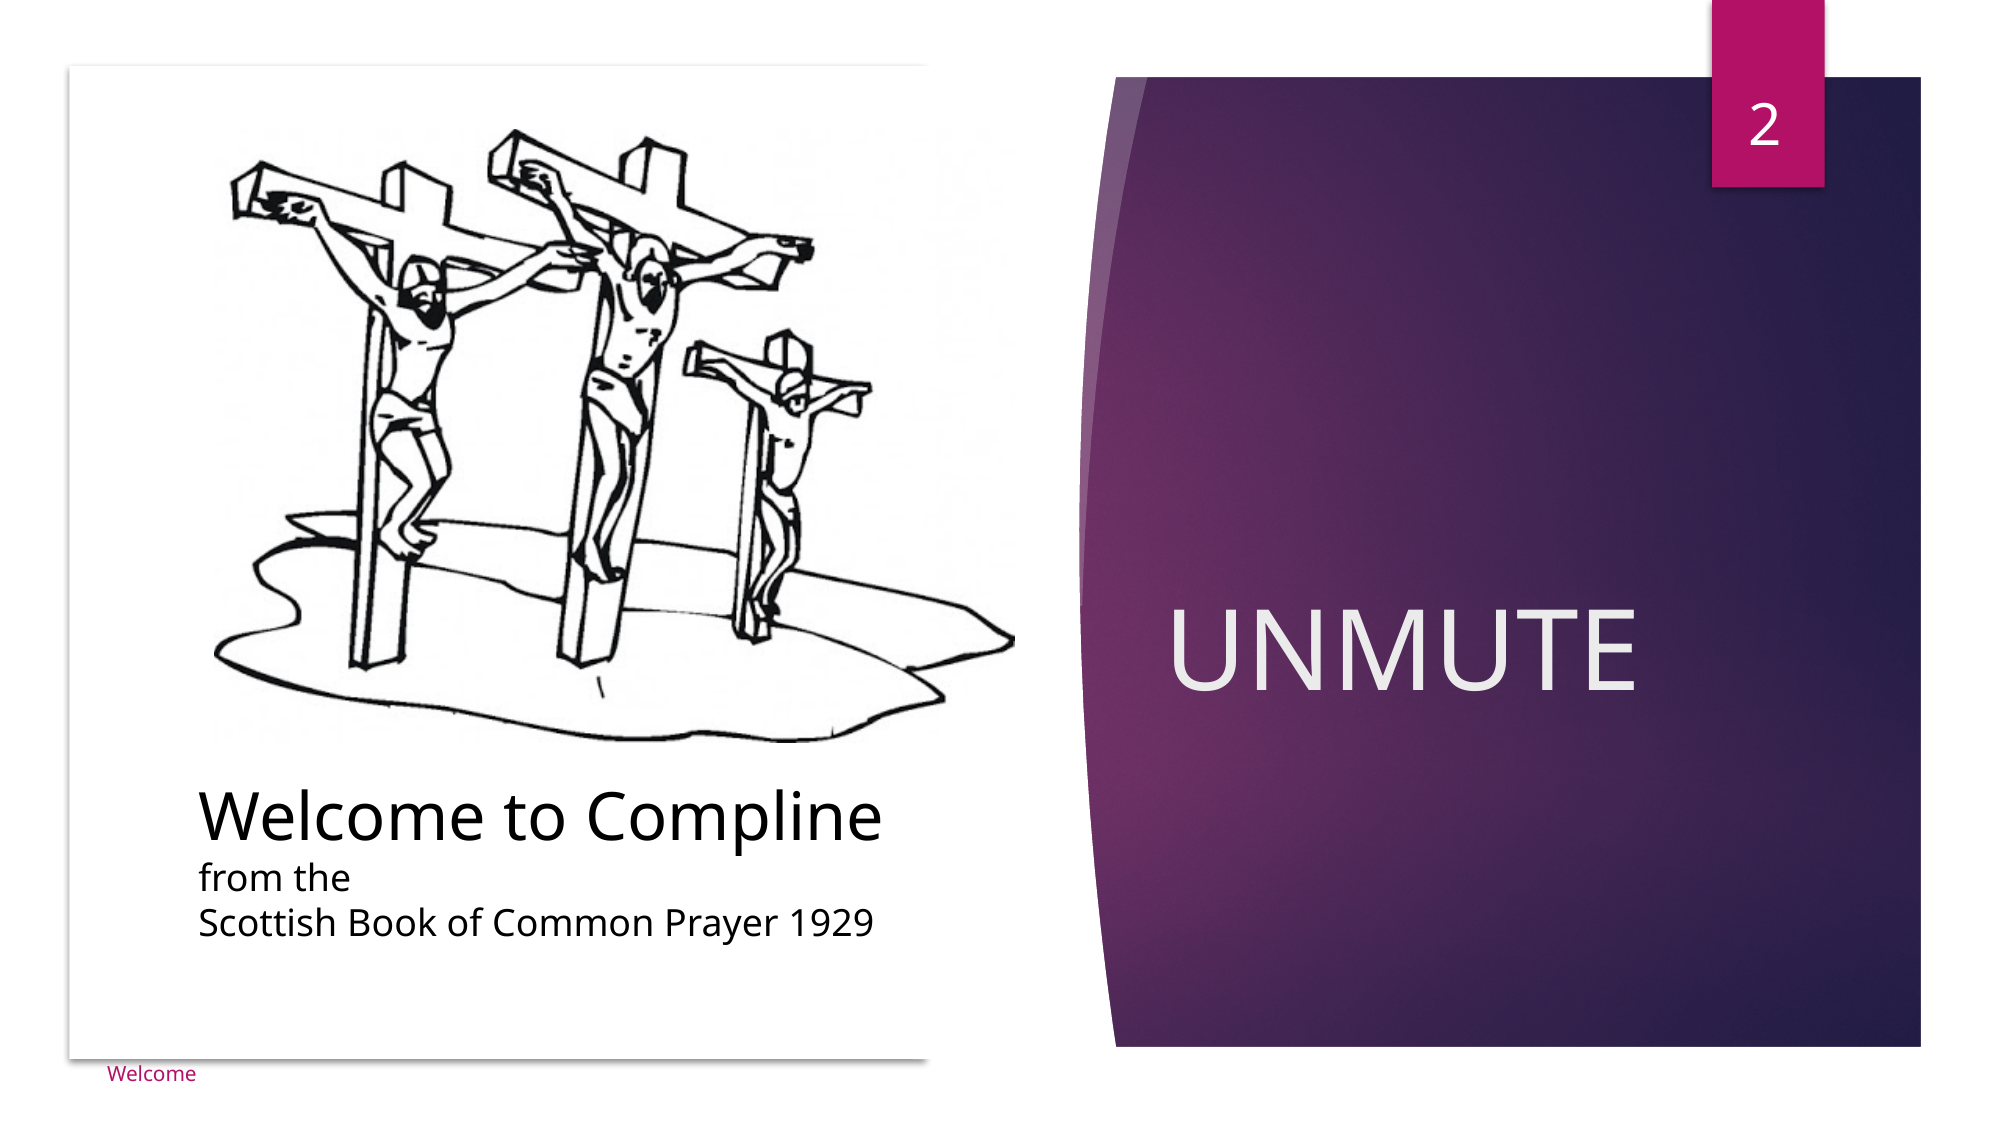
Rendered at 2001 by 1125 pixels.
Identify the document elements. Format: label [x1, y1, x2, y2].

text_box [69, 64, 1128, 1060]
picture [214, 129, 1016, 743]
text_box [0, 0, 2000, 1125]
